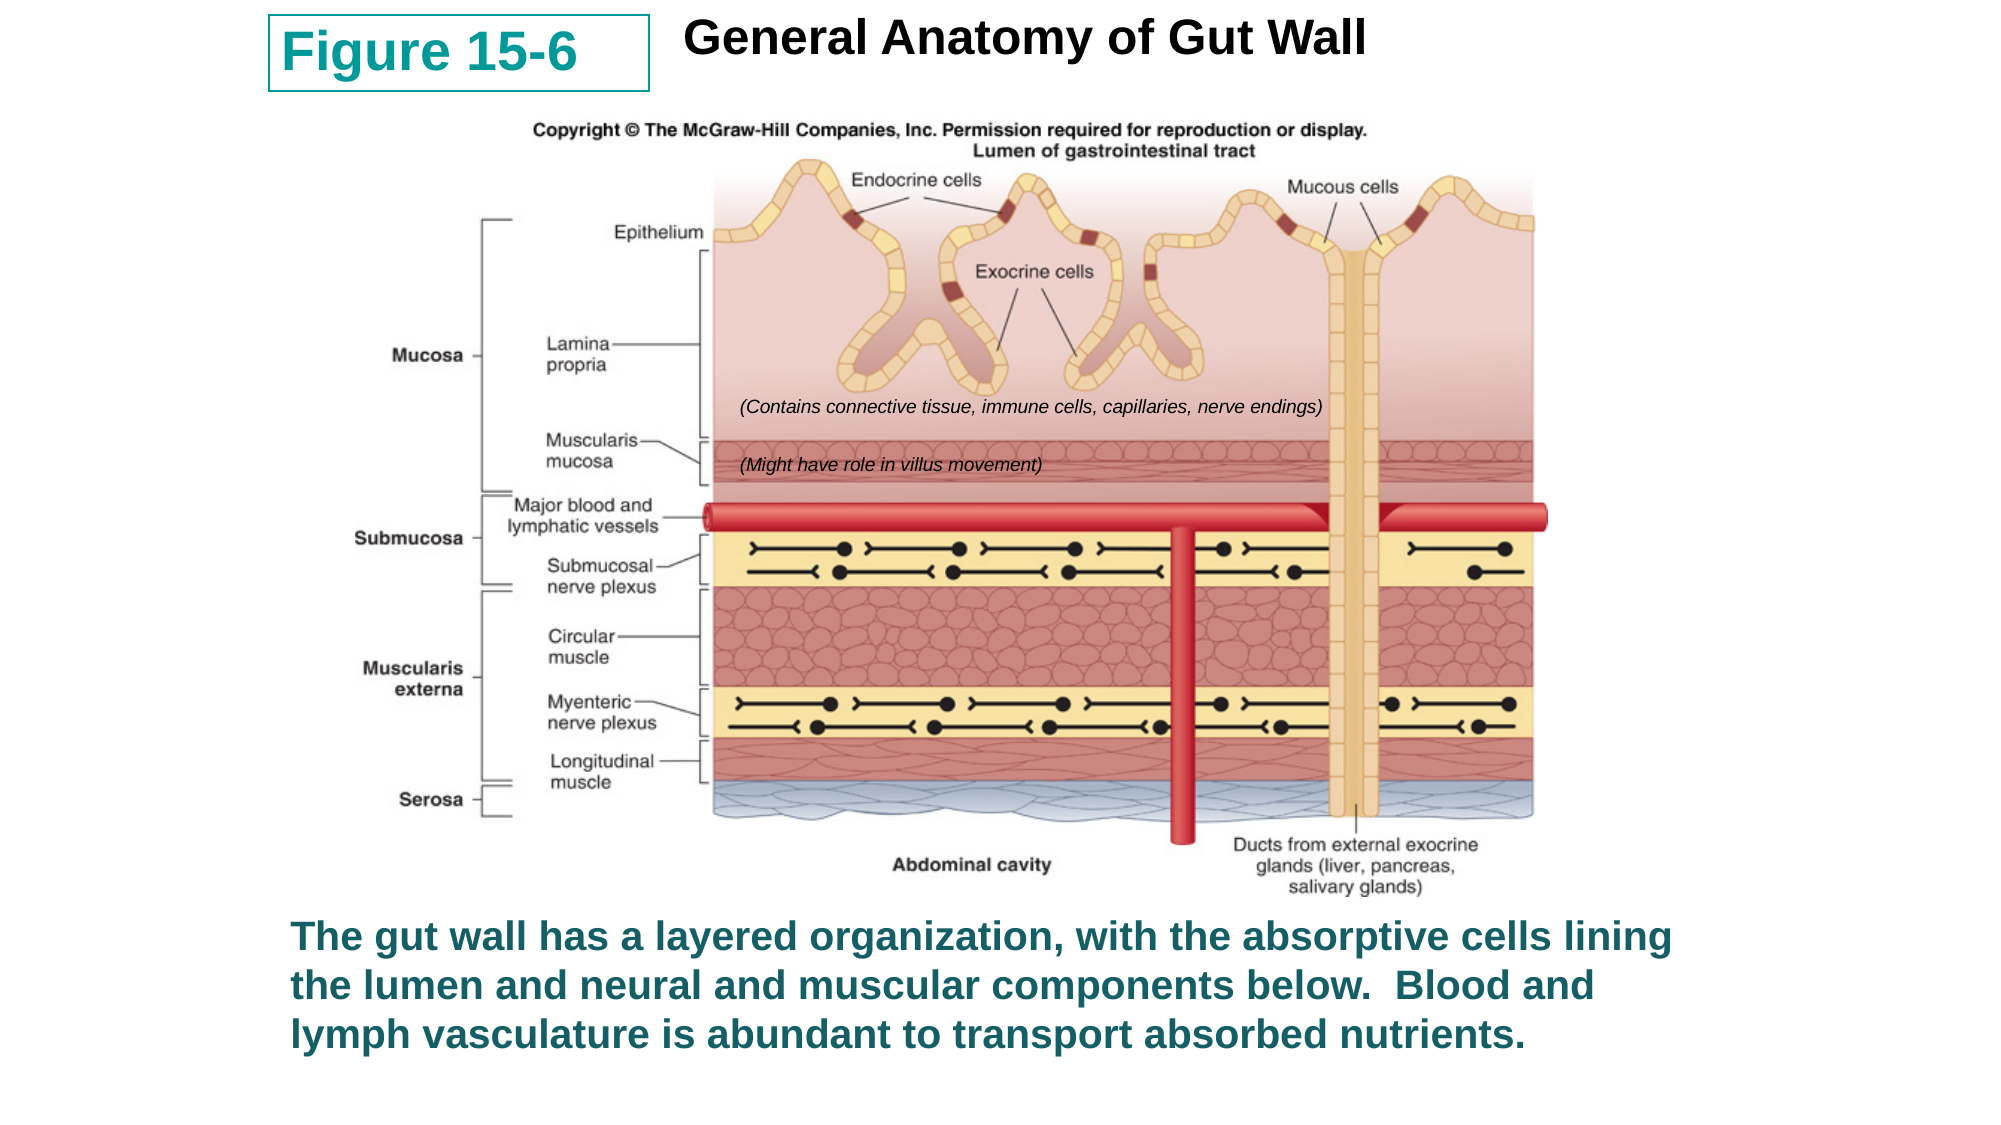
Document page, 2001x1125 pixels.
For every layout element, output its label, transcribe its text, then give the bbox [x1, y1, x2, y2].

text_box General Anatomy of Gut Wall [673, 4, 1375, 65]
text_box Figure 15-6 [269, 14, 649, 91]
picture [355, 119, 1548, 897]
text_box The gut wall has a layered organization, with the absorptive cells lining the lumen and neural and muscular components below. Blood and lymph vasculature is abundant to transport absorbed nutrients. [278, 909, 1723, 1060]
